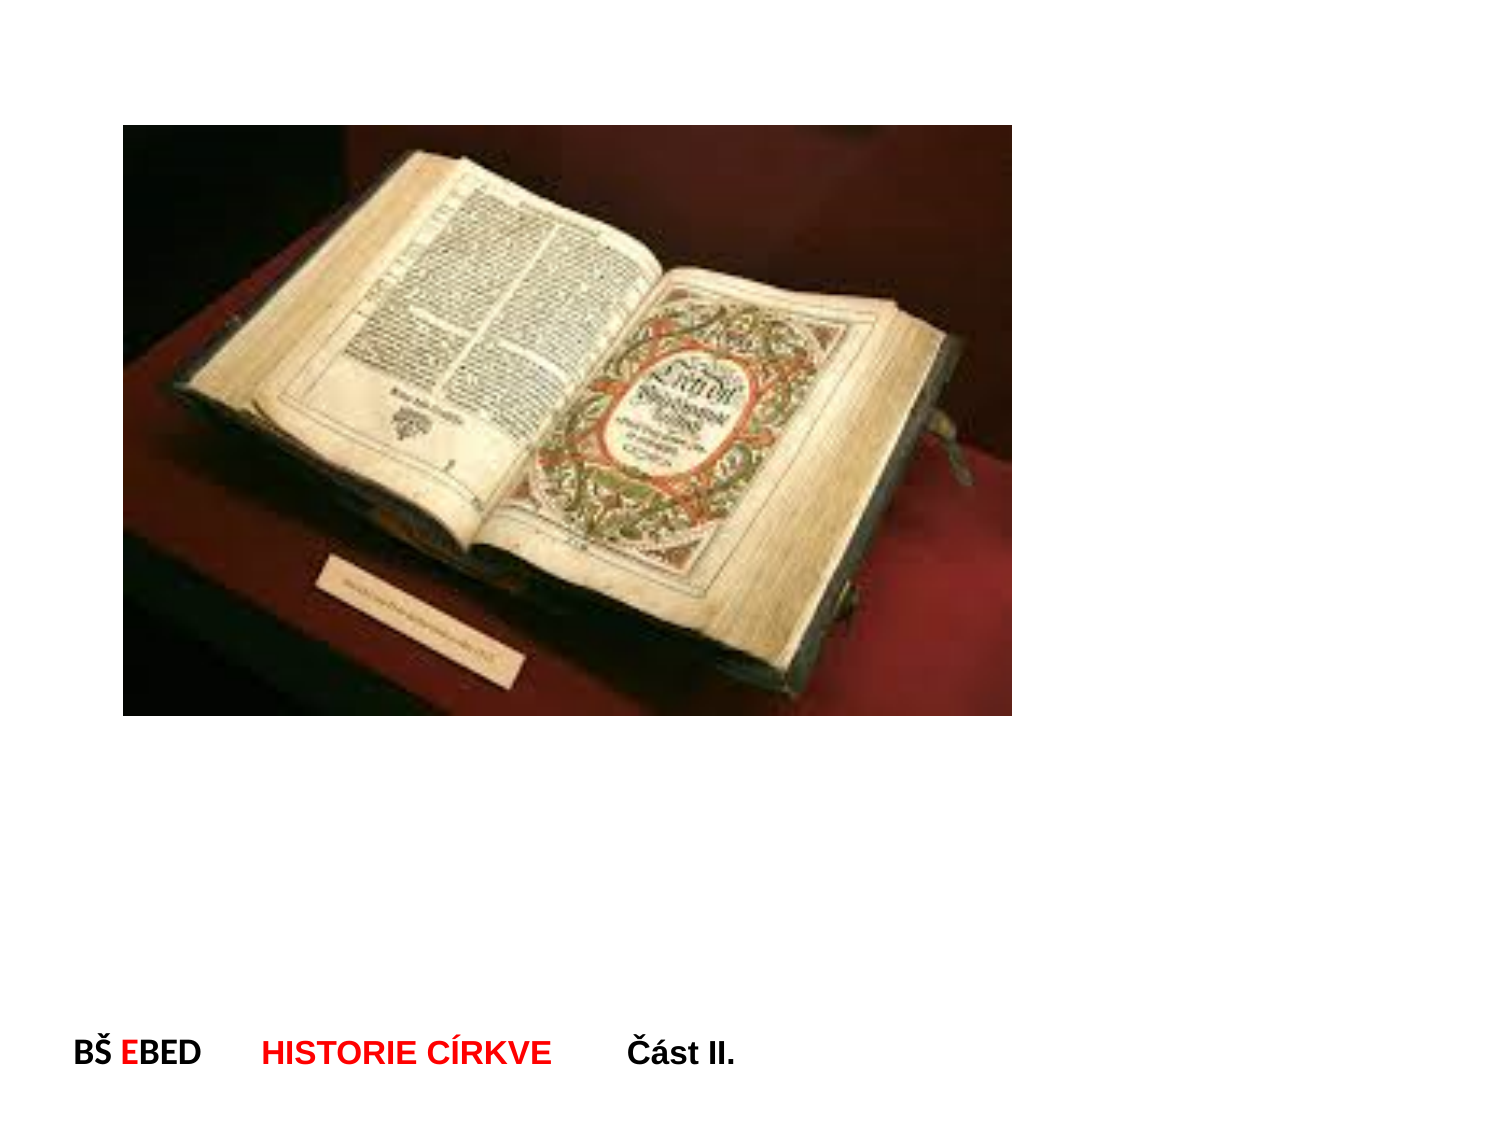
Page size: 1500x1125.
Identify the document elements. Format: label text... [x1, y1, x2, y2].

picture [123, 125, 1012, 717]
text_box BŠ EBED HISTORIE CÍRKVE Část II. [58, 1019, 1459, 1080]
